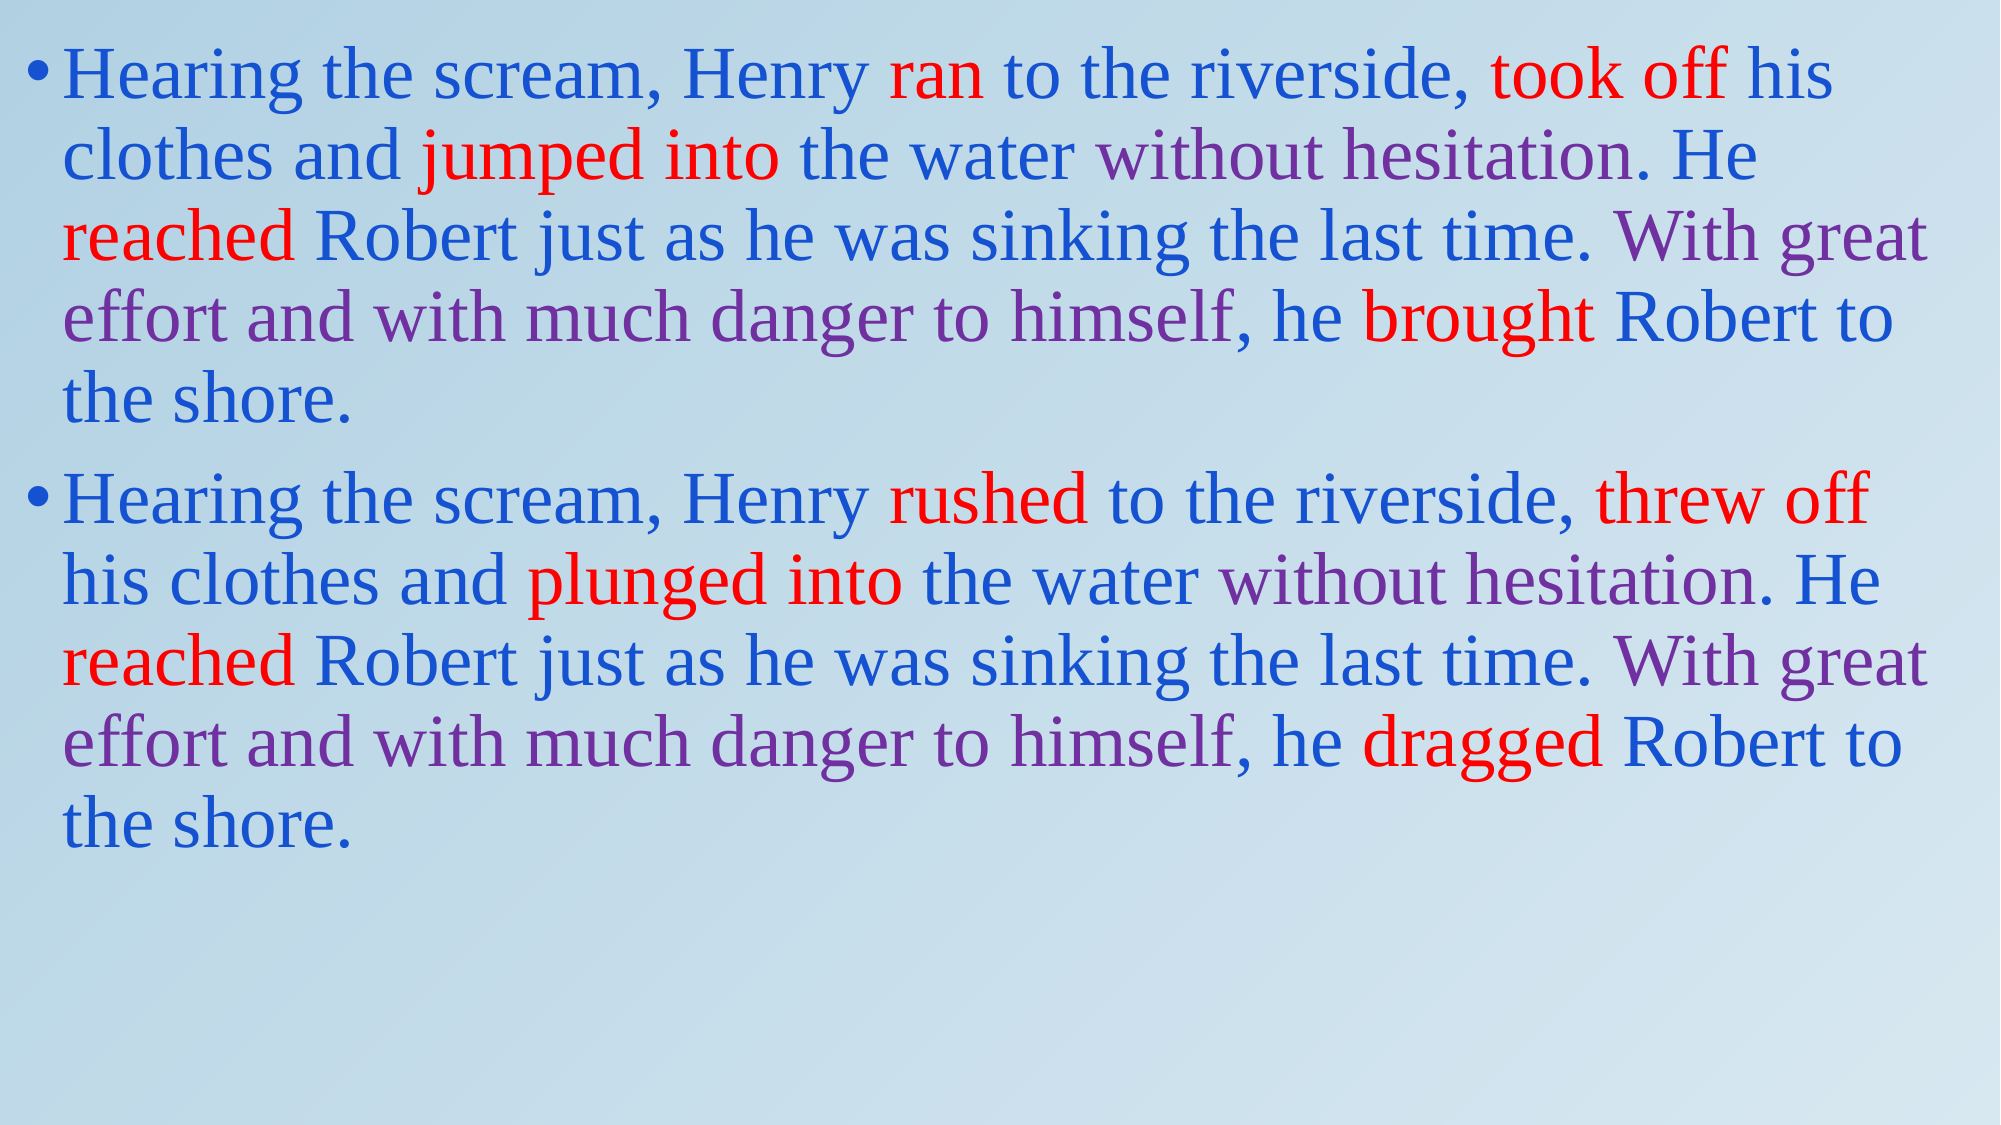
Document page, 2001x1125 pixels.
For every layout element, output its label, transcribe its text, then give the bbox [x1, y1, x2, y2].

list Hearing the scream, Henry ran to the riverside, took off his clothes and jumped into the water without hesitation. He reached Robert just as he was sinking the last time. With great effort and with much danger to himself, he brought Robert to the shore. Hearing the scream, Henry rushed to the riverside, threw off his clothes and plunged into the water without hesitation. He reached Robert just as he was sinking the last time. With great effort and with much danger to himself, he dragged Robert to the shore. [10, 25, 1990, 769]
